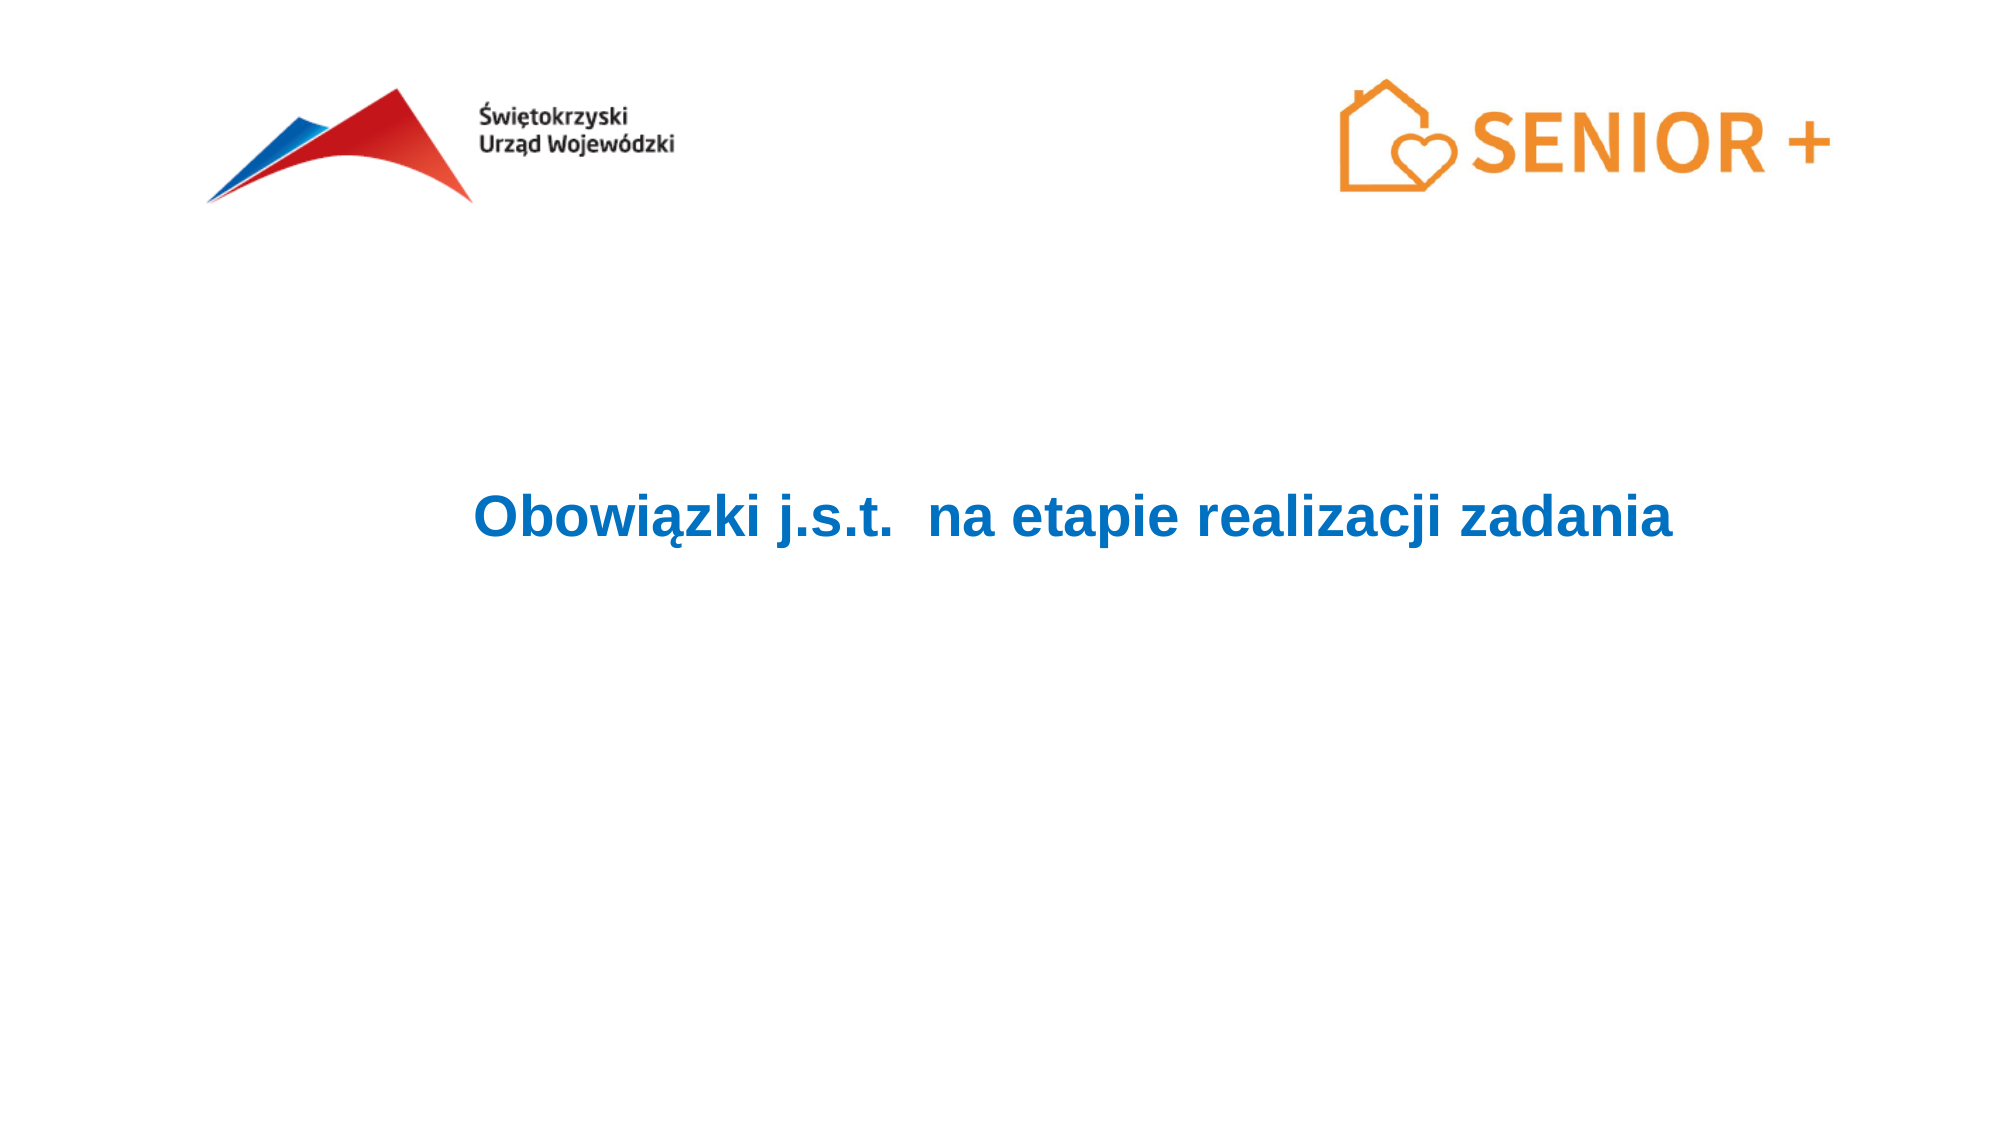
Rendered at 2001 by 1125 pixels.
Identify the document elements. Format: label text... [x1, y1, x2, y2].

list Obowiązki j.s.t. na etapie realizacji zadania [168, 479, 1819, 948]
picture [147, 70, 725, 219]
picture [1312, 61, 1850, 216]
